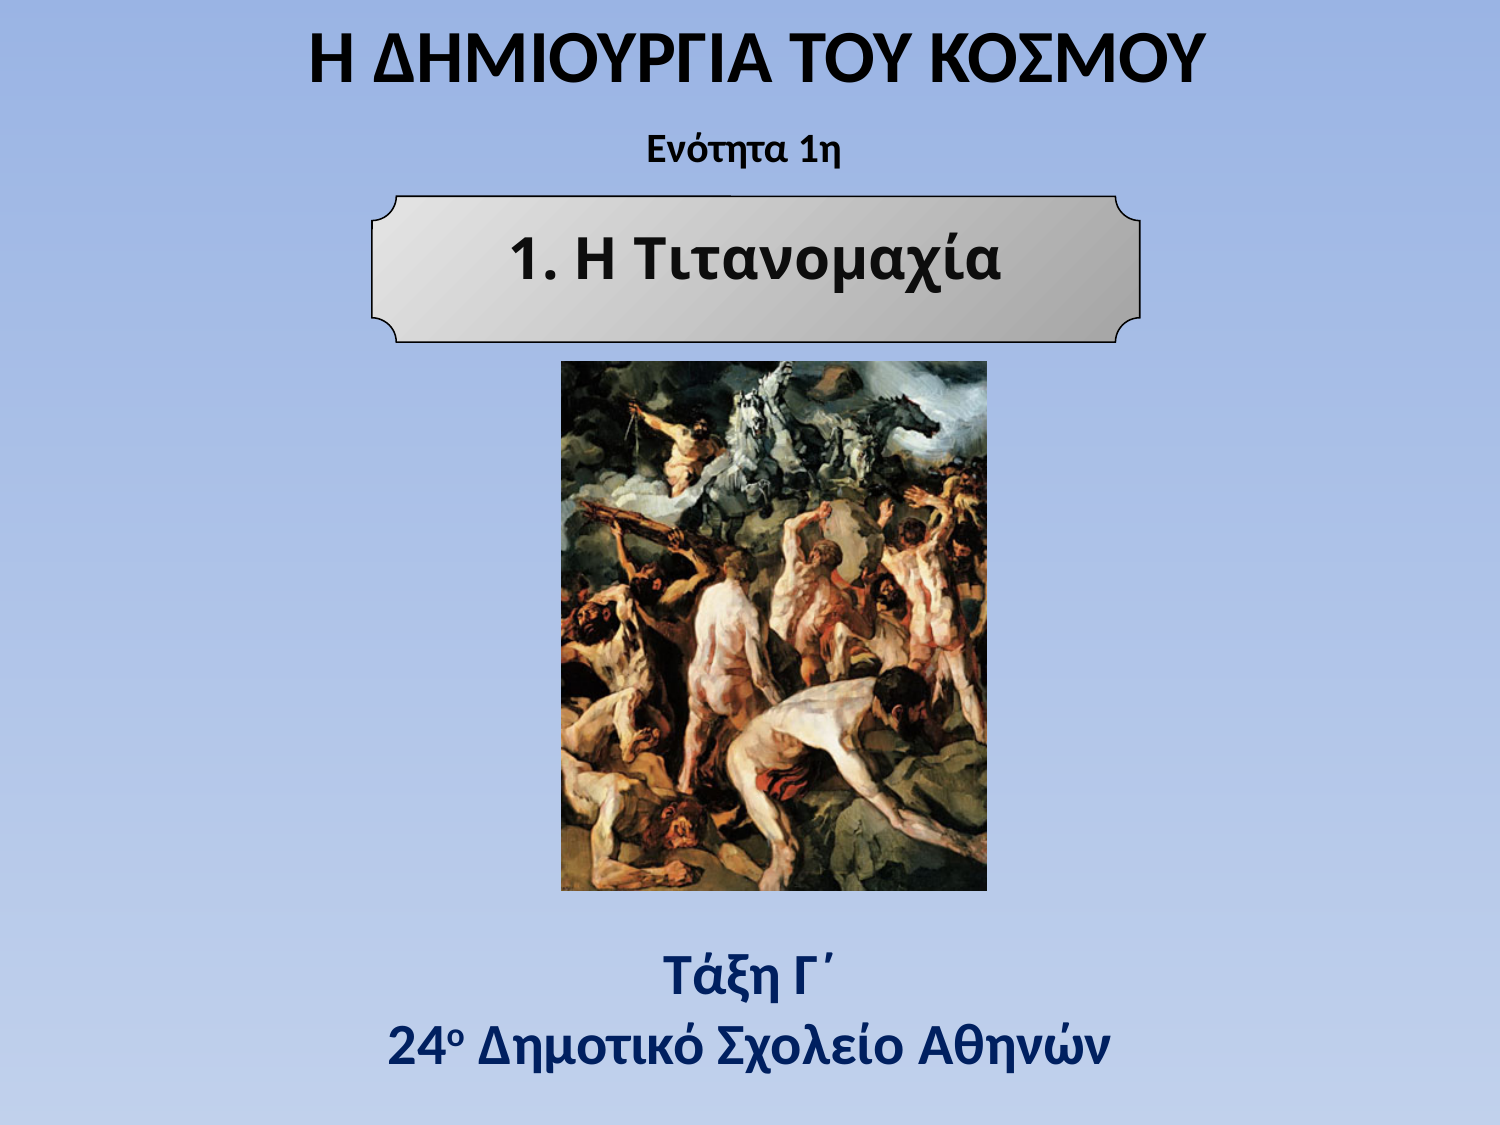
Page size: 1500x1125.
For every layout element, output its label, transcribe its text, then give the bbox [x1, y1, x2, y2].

text_box Τάξη Γ΄ 24ο Δημοτικό Σχολείο Αθηνών [0, 928, 1500, 1084]
text_box Η ΔΗΜΙΟΥΡΓΙΑ ΤΟΥ ΚΟΣΜΟΥ [294, 0, 1223, 105]
text_box Ενότητα 1η [608, 113, 880, 179]
text_box 1. Η Tιτανομαχία [371, 196, 1140, 343]
picture [560, 361, 987, 891]
